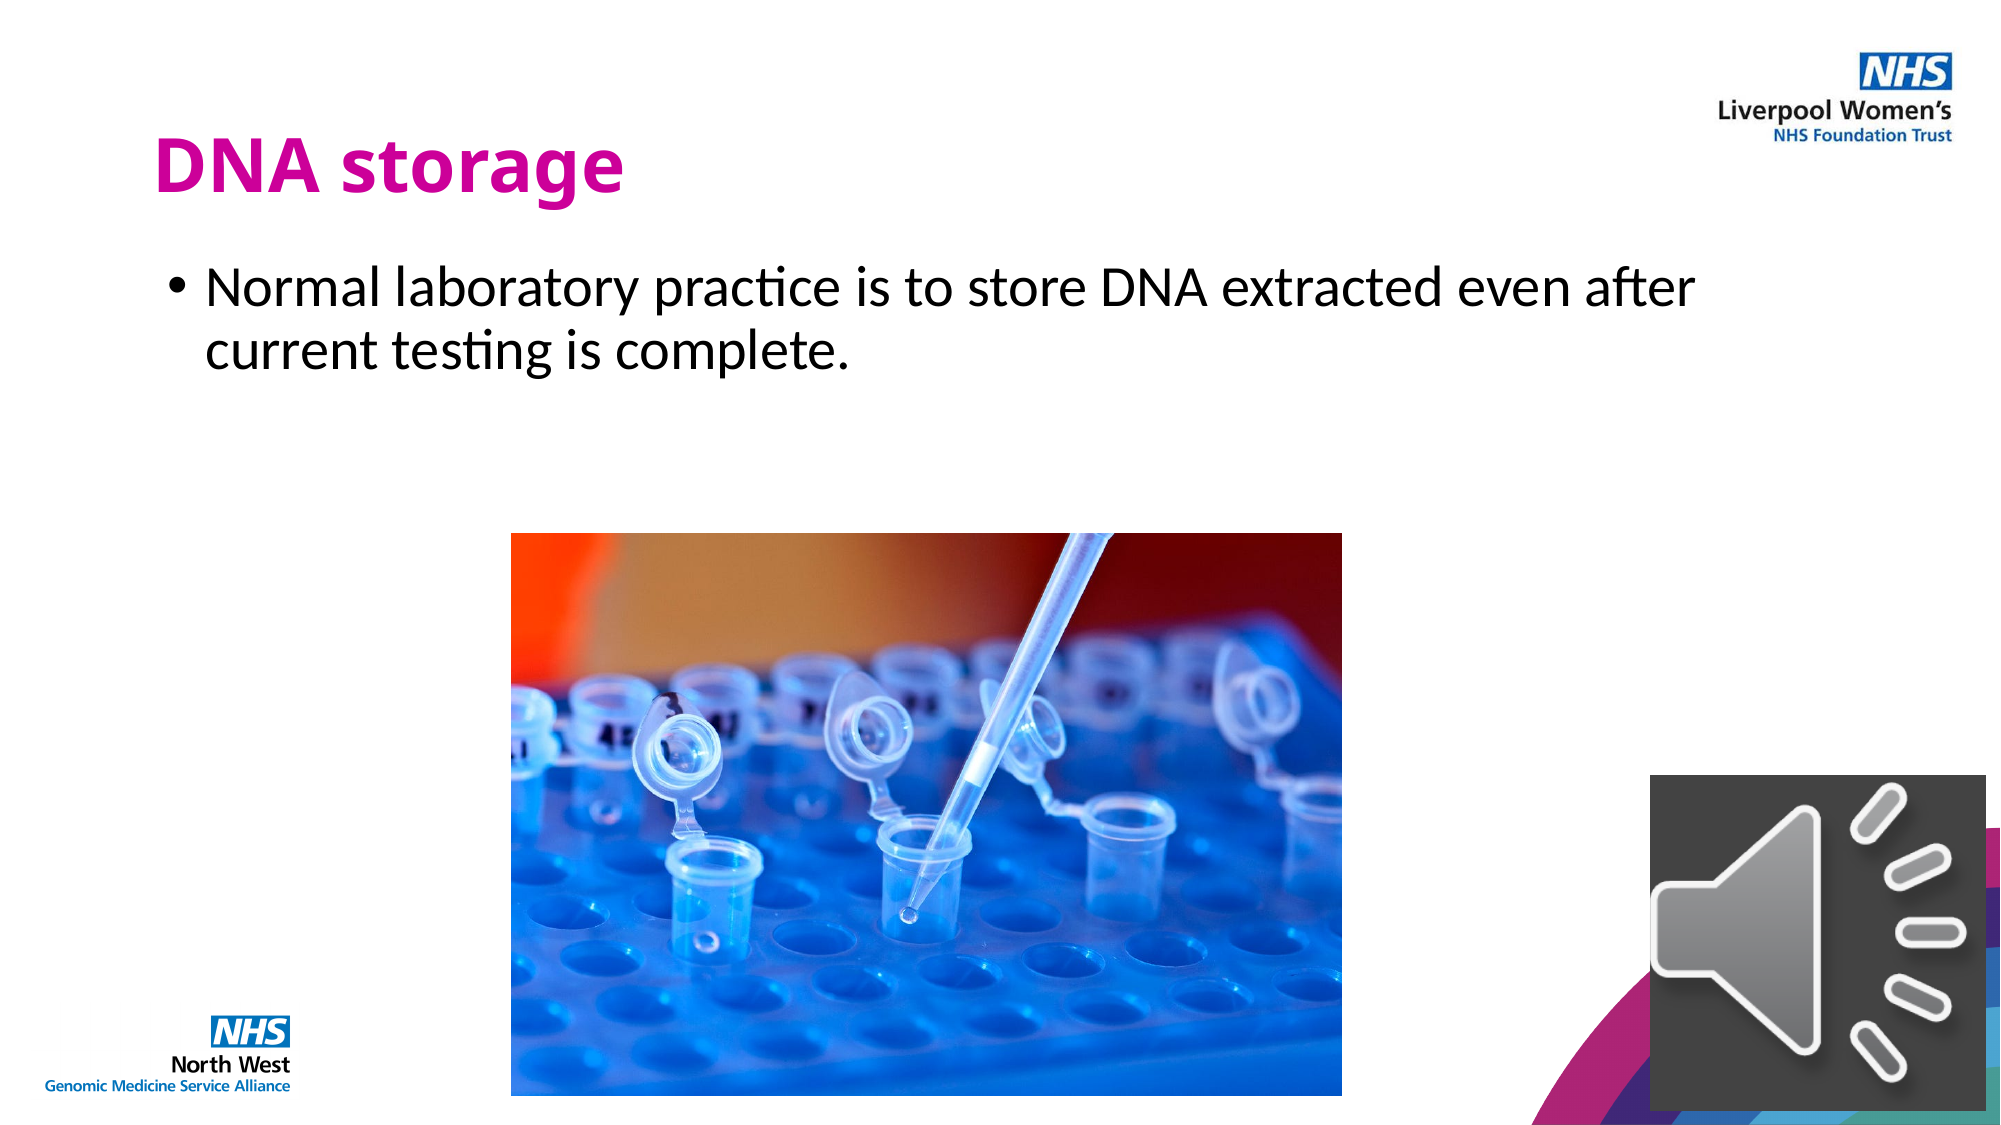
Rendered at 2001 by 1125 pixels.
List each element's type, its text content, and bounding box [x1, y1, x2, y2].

list Normal laboratory practice is to store DNA extracted even after current testing is complete. [152, 248, 1878, 963]
picture [1687, 36, 1974, 159]
picture [511, 533, 1342, 1097]
title DNA storage [137, 59, 1863, 278]
picture [31, 1002, 300, 1100]
picture [1531, 773, 2000, 1125]
